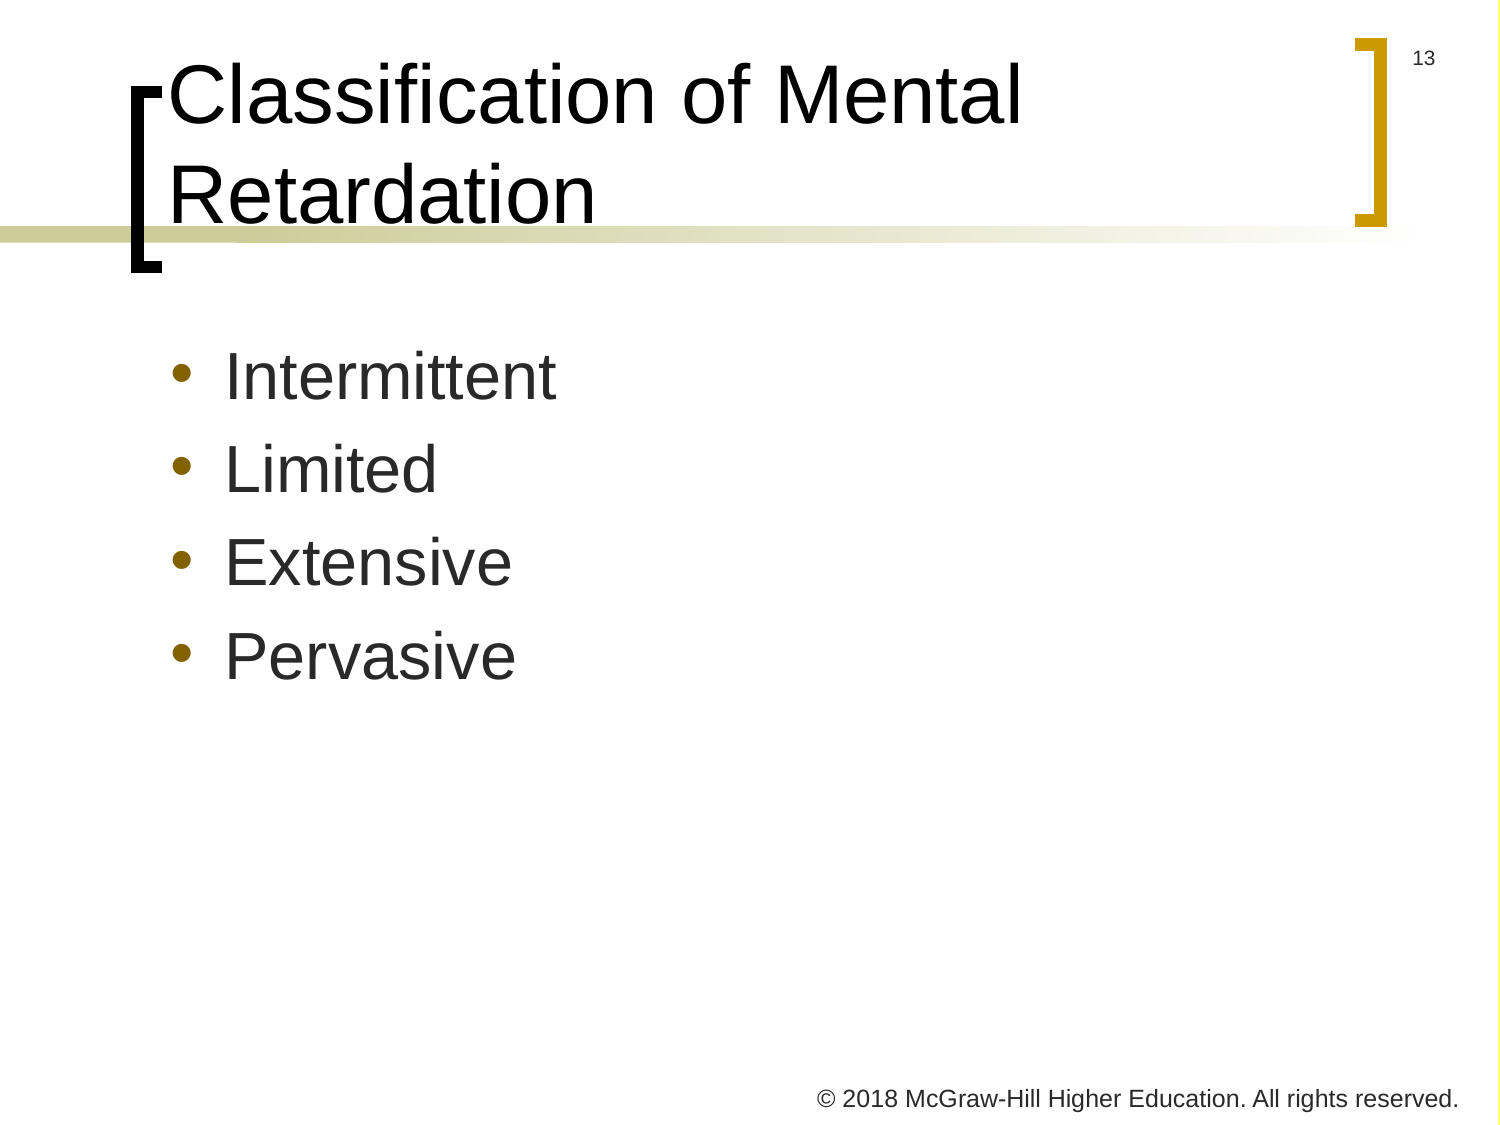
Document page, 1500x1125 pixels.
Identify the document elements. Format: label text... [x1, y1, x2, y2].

list Intermittent Limited Extensive Pervasive [155, 324, 638, 700]
title Classification of Mental Retardation [152, 15, 1328, 248]
